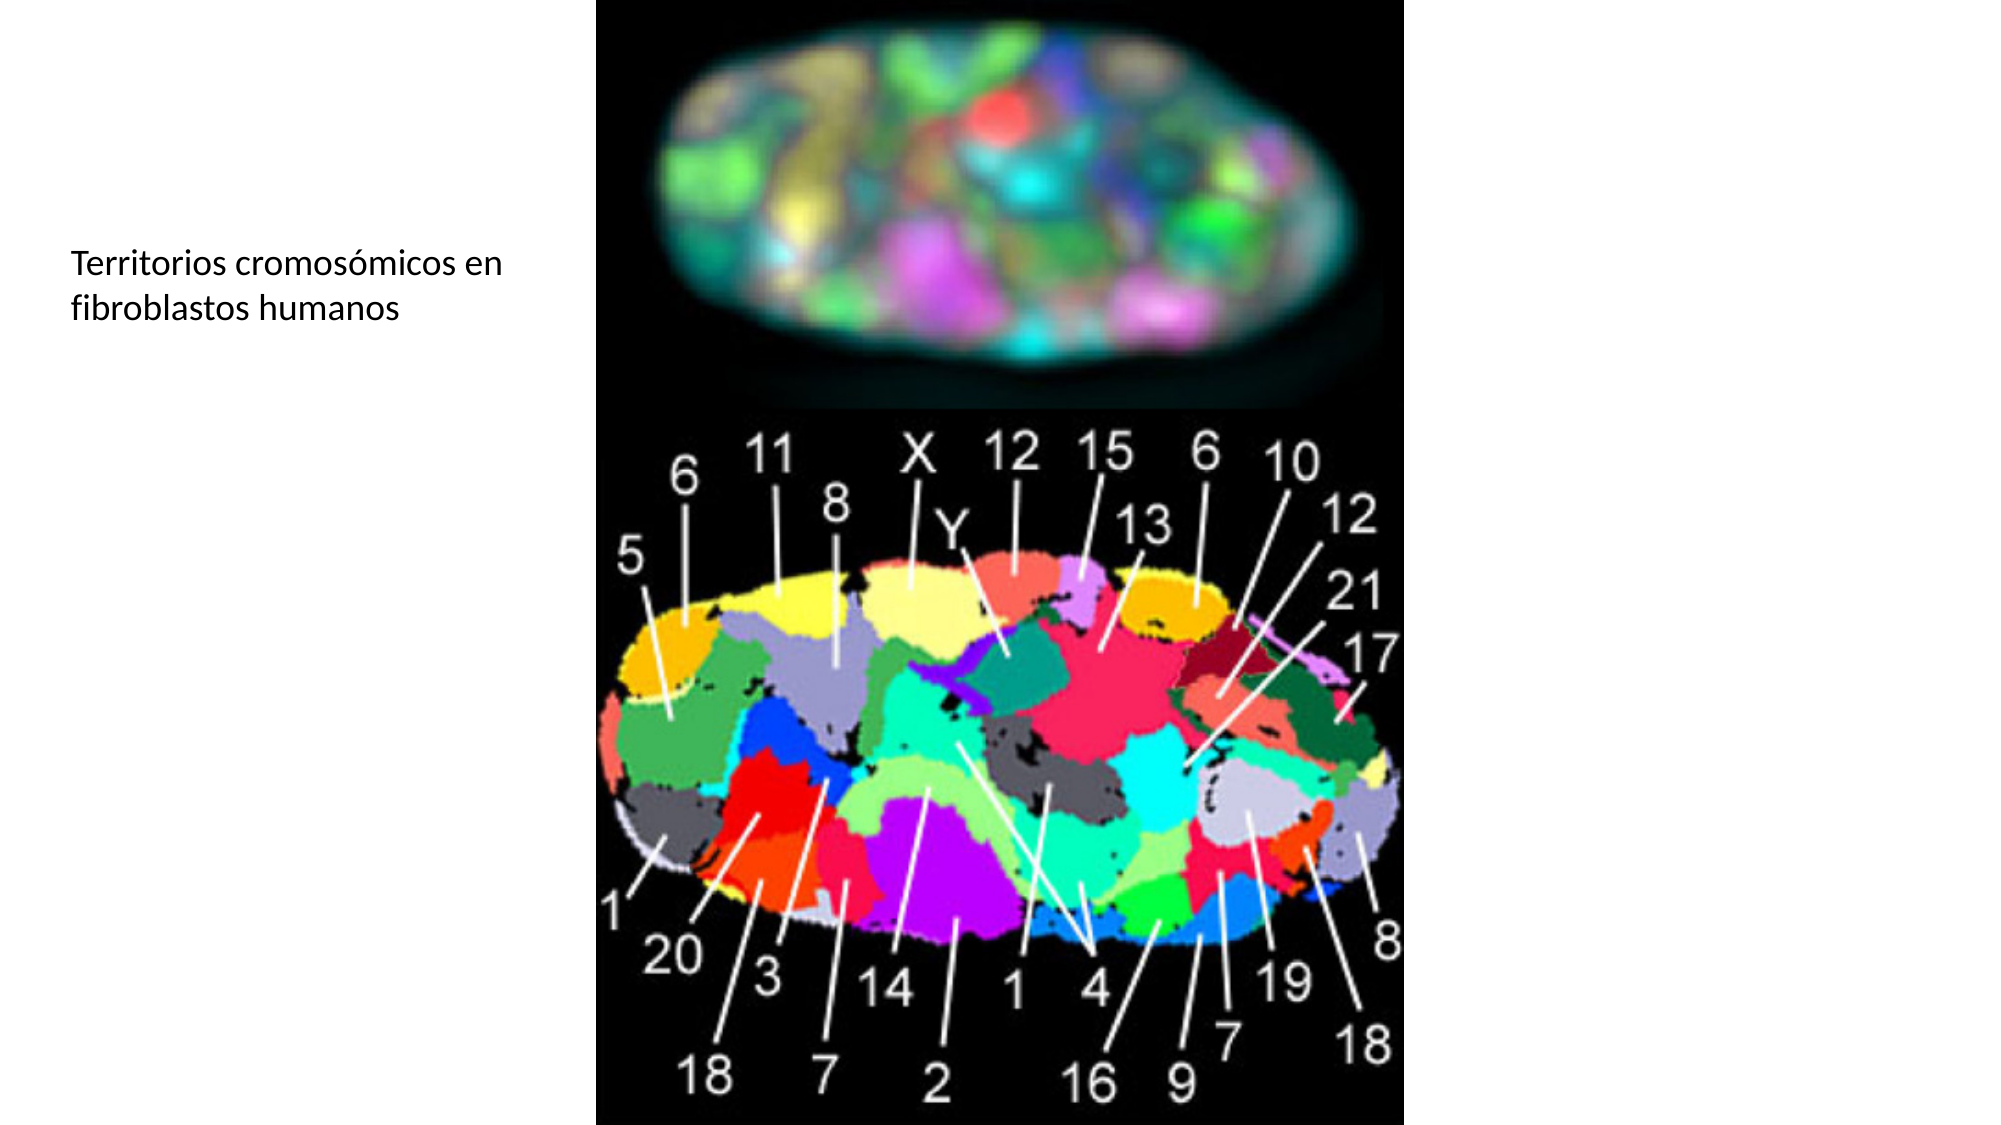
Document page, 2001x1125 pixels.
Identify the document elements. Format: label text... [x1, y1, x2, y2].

text_box Territorios cromosómicos en fibroblastos humanos [56, 230, 540, 336]
picture [596, 0, 1404, 1125]
